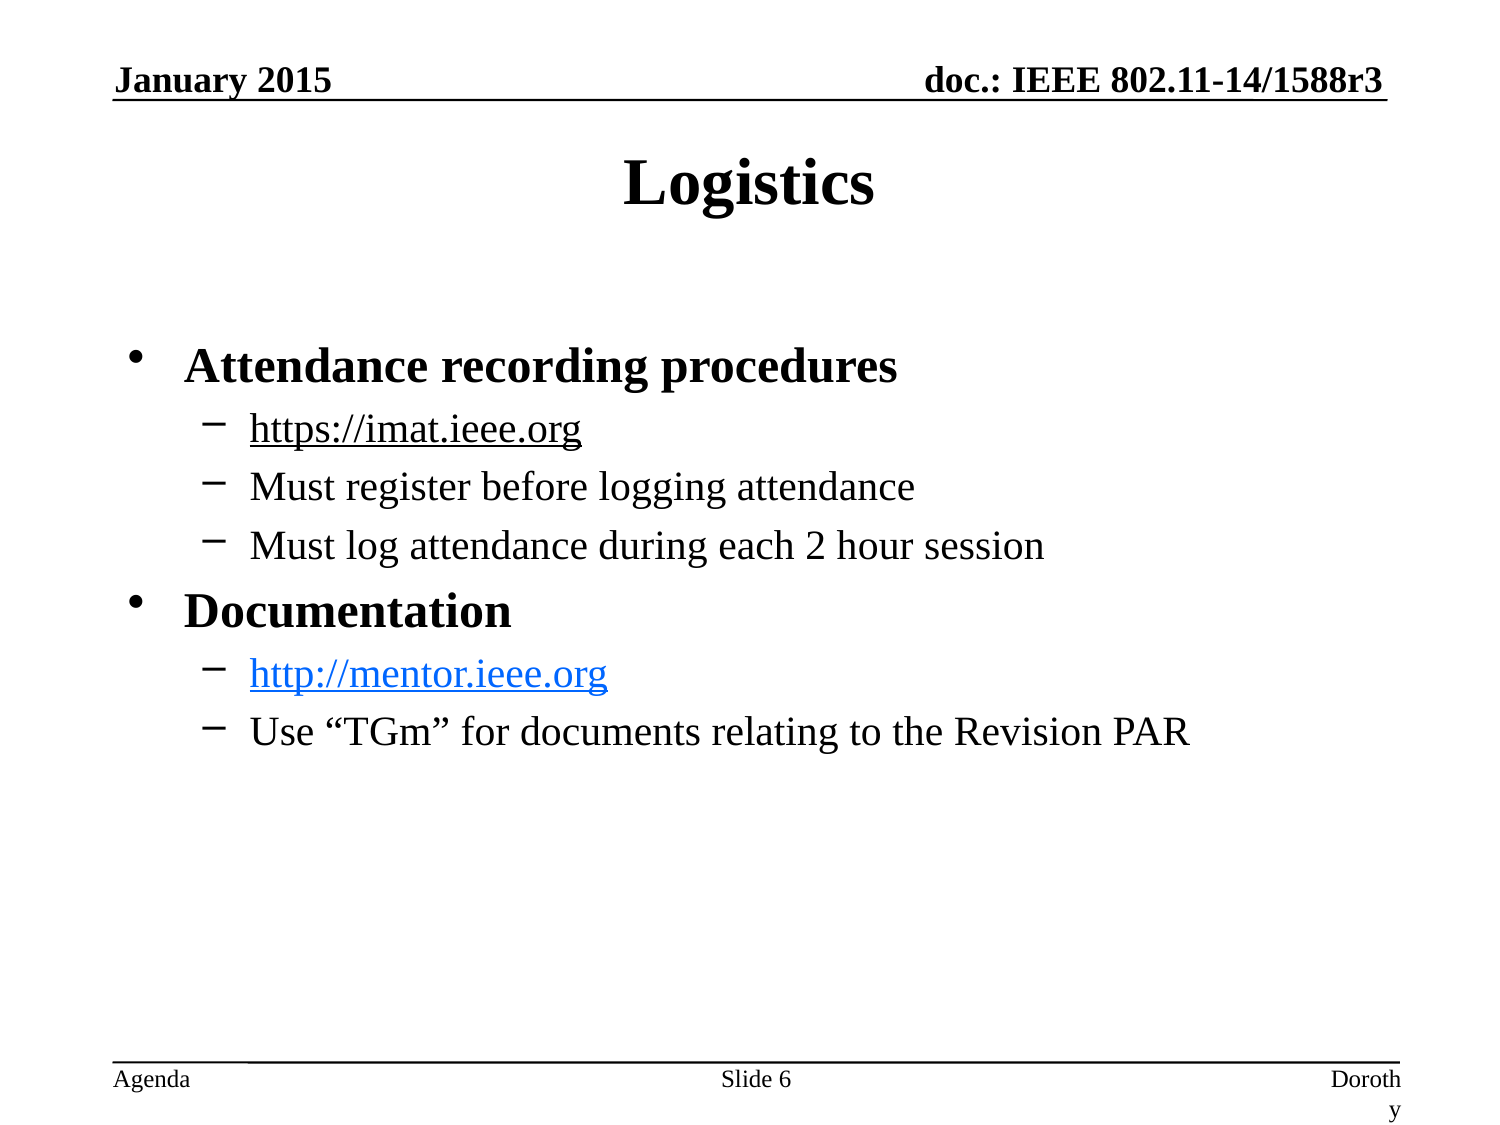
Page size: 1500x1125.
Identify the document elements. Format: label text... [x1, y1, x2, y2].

footer Dorothy Stanley, Aruba Networks [1325, 1062, 1402, 1093]
list Attendance recording procedures https://imat.ieee.org Must register before logging attendance Must log attendance during each 2 hour session Documentation http://mentor.ieee.org Use “TGm” for documents relating to the Revision PAR [112, 324, 1388, 1000]
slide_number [114, 54, 425, 100]
slide_number Slide 6 [712, 1062, 800, 1093]
title Logistics [112, 112, 1388, 288]
